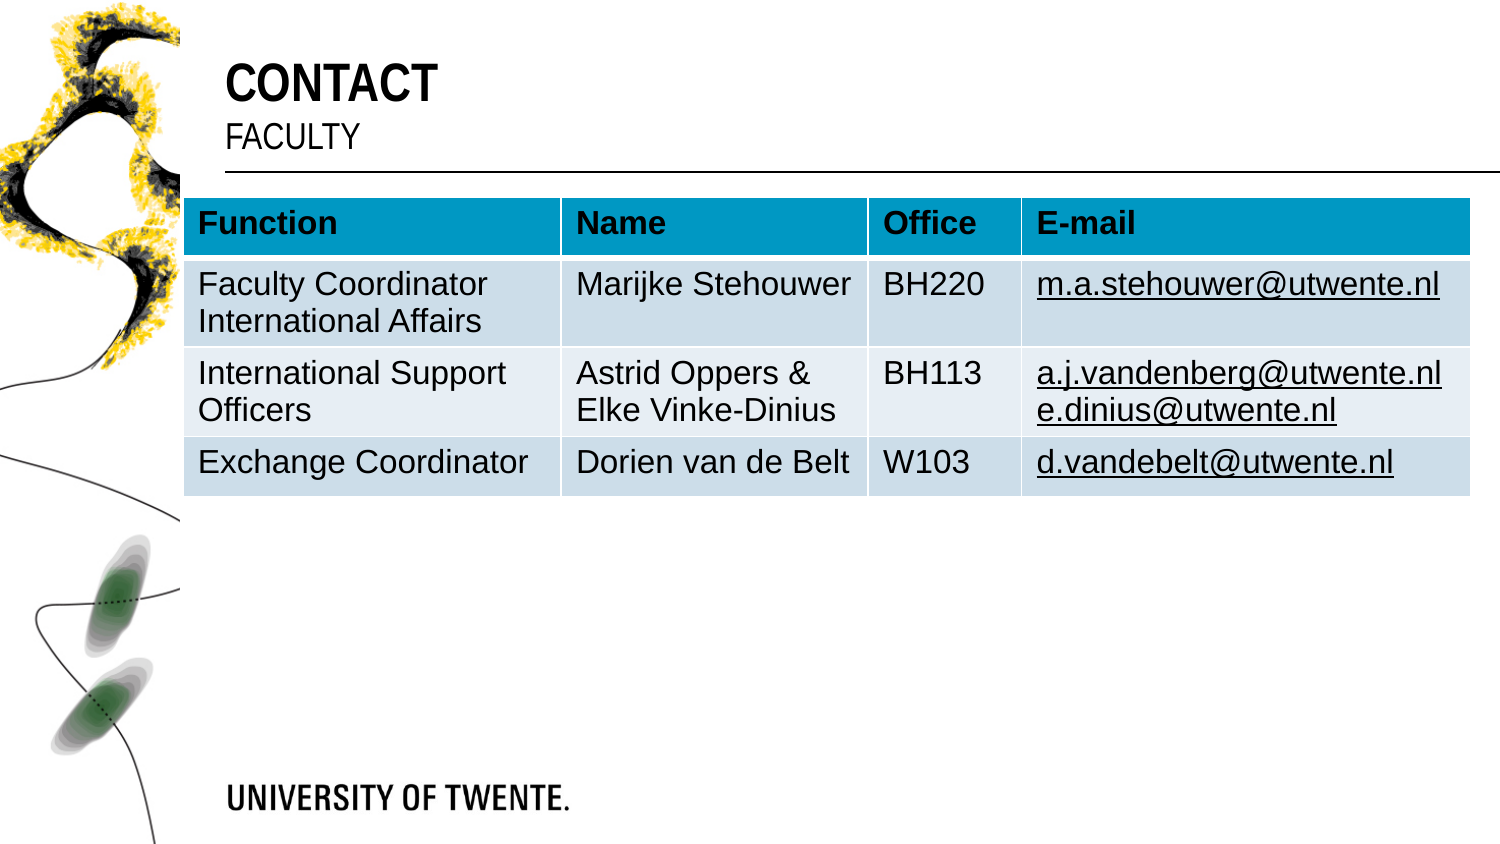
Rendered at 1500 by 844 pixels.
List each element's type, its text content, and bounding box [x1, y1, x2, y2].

picture [203, 759, 591, 835]
table_cell d.vandebelt@utwente.nl [1022, 437, 1470, 496]
table_cell BH113 [869, 348, 1021, 436]
table_cell Dorien van de Belt [562, 437, 867, 496]
table_cell a.j.vandenberg@utwente.nl e.dinius@utwente.nl [1022, 348, 1470, 436]
table_cell Marijke Stehouwer [562, 261, 867, 346]
table_cell W103 [869, 437, 1021, 496]
table_cell BH220 [869, 261, 1021, 346]
table_cell Faculty Coordinator International Affairs [184, 261, 560, 346]
table_cell International Support Officers [184, 348, 560, 436]
table_header Function [184, 198, 560, 255]
table_header E-mail [1022, 198, 1470, 255]
list Contact [224, 21, 1454, 113]
list Faculty [224, 117, 1454, 158]
table_cell m.a.stehouwer@utwente.nl [1022, 261, 1470, 346]
table_header Office [869, 198, 1021, 255]
table_cell Exchange Coordinator [184, 437, 560, 496]
table_header Name [562, 198, 867, 255]
table_cell Astrid Oppers & Elke Vinke-Dinius [562, 348, 867, 436]
picture [0, 0, 180, 844]
